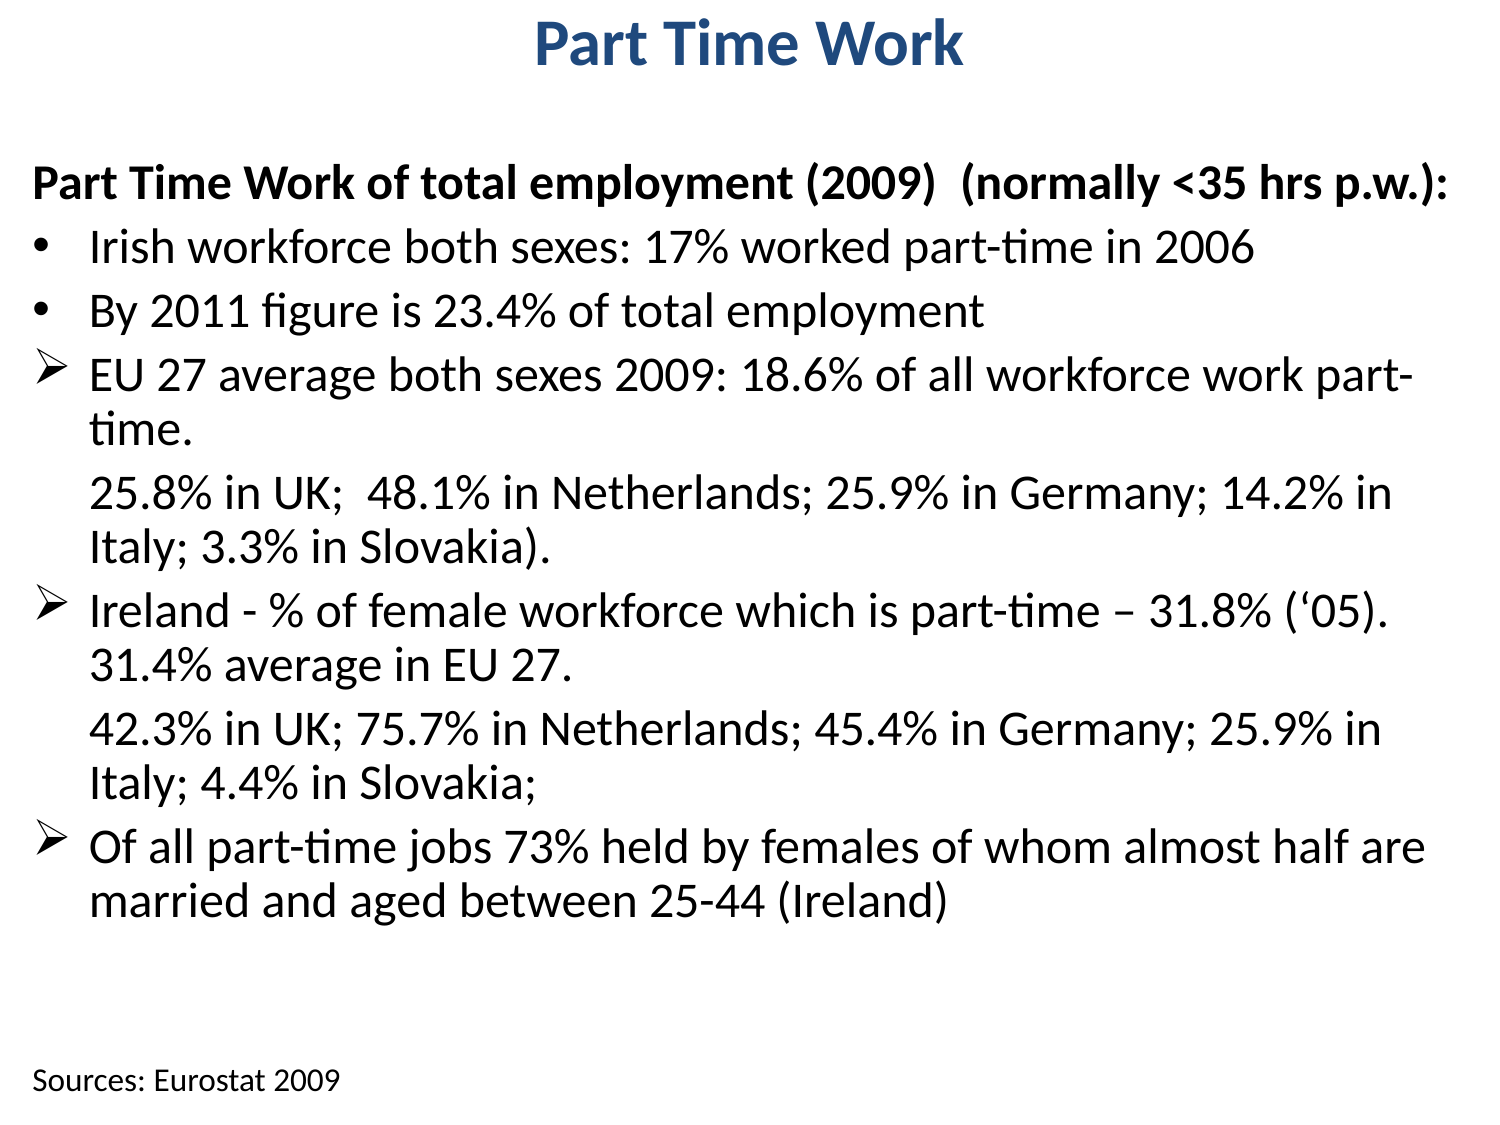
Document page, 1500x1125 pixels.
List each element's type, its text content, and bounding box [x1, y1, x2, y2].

text_box Part Time Work of total employment (2009) (normally <35 hrs p.w.): Irish workforce both sexes: 17% worked part-time in 2006 By 2011 figure is 23.4% of total employment EU 27 average both sexes 2009: 18.6% of all workforce work part-time. 25.8% in UK; 48.1% in Netherlands; 25.9% in Germany; 14.2% in Italy; 3.3% in Slovakia). Ireland - % of female workforce which is part-time – 31.8% (‘05). 31.4% average in EU 27. 42.3% in UK; 75.7% in Netherlands; 45.4% in Germany; 25.9% in Italy; 4.4% in Slovakia; Of all part-time jobs 73% held by females of whom almost half are married and aged between 25-44 (Ireland) Sources: Eurostat 2009 [17, 148, 1483, 1106]
text_box Part Time Work [112, 0, 1388, 79]
